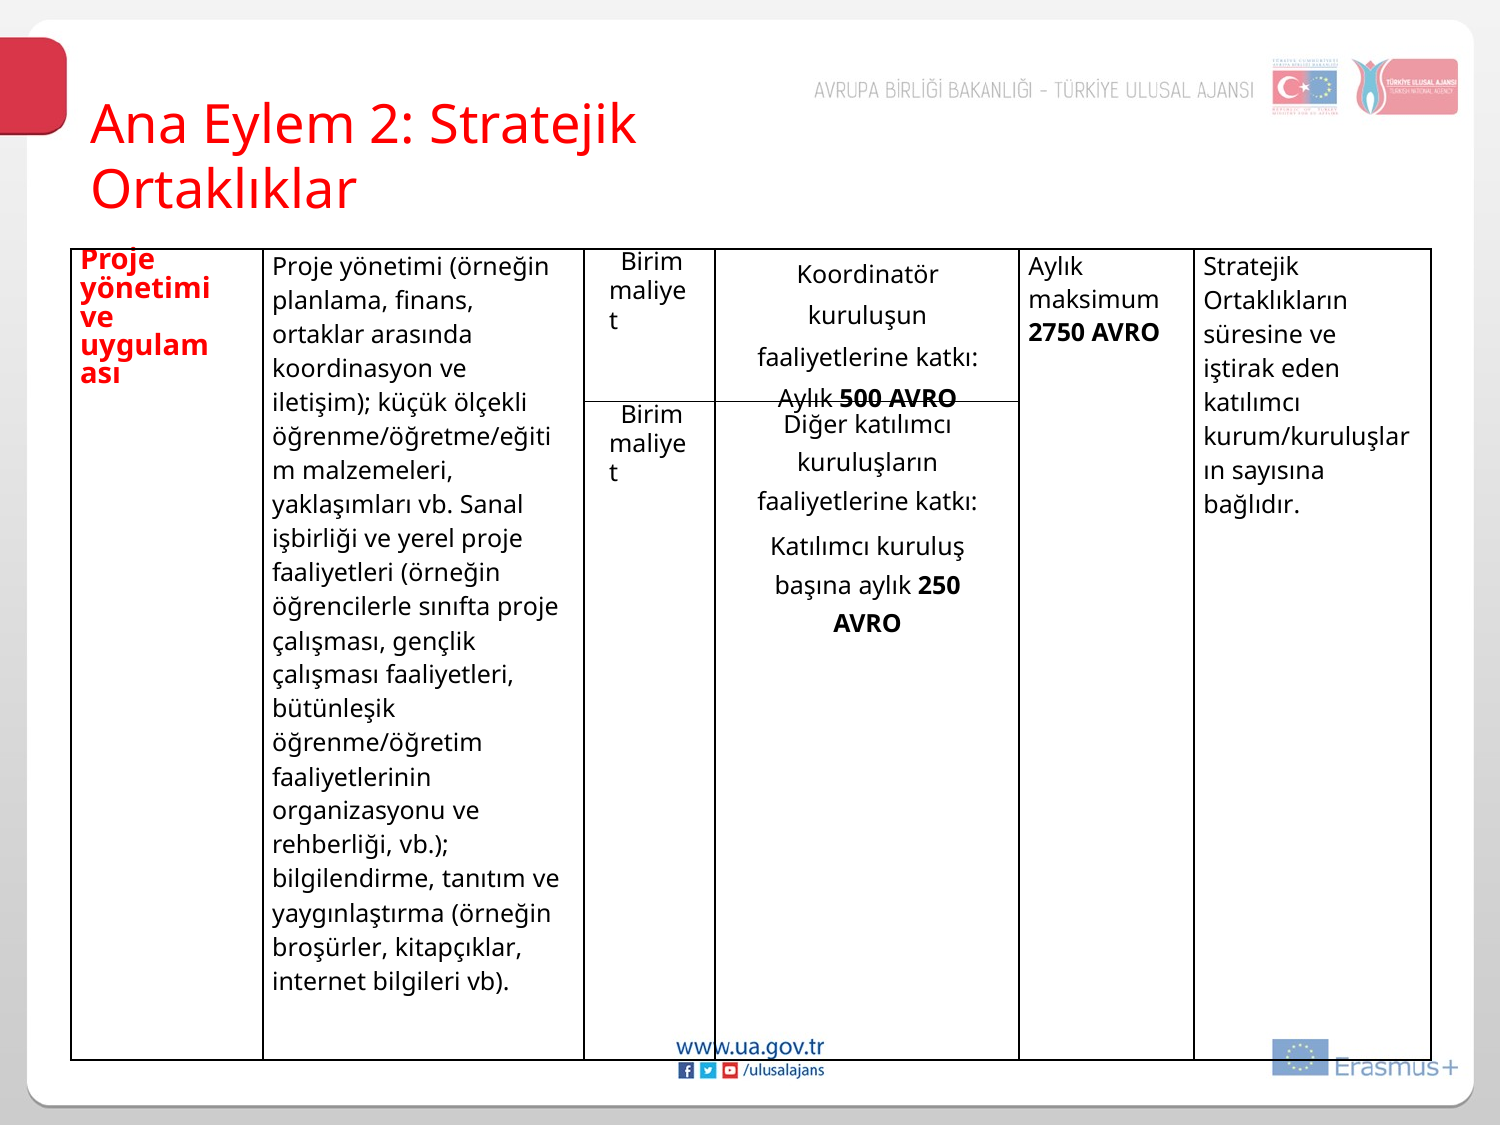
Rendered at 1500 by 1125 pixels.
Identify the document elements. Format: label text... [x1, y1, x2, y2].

picture [0, 0, 1500, 1125]
table_header Proje yönetimi ve uygulaması [72, 250, 262, 1059]
text_box Ana Eylem 2: Stratejik Ortaklıklar [87, 89, 886, 220]
table_header Birim maliyet [585, 250, 714, 401]
table_header Stratejik Ortaklıkların süresine ve iştirak eden katılımcı kurum/kuruluşların sayısına bağlıdır. [1195, 250, 1430, 1059]
table_header Aylık maksimum 2750 AVRO [1020, 250, 1193, 1059]
table_header Proje yönetimi (örneğin planlama, finans, ortaklar arasında koordinasyon ve iletişim); küçük ölçekli öğrenme/öğretme/eğitim malzemeleri, yaklaşımları vb. Sanal işbirliği ve yerel proje faaliyetleri (örneğin öğrencilerle sınıfta proje çalışması, gençlik çalışması faaliyetleri, bütünleşik öğrenme/öğretim faaliyetlerinin organizasyonu ve rehberliği, vb.); bilgilendirme, tanıtım ve yaygınlaştırma (örneğin broşürler, kitapçıklar, internet bilgileri vb). [264, 250, 583, 1059]
table_header Koordinatör kuruluşun faaliyetlerine katkı: Aylık 500 AVRO [716, 250, 1018, 401]
table_cell Birim maliyet [585, 402, 714, 1059]
table_cell Diğer katılımcı kuruluşların faaliyetlerine katkı: Katılımcı kuruluş başına aylık 250 AVRO [716, 402, 1018, 1059]
